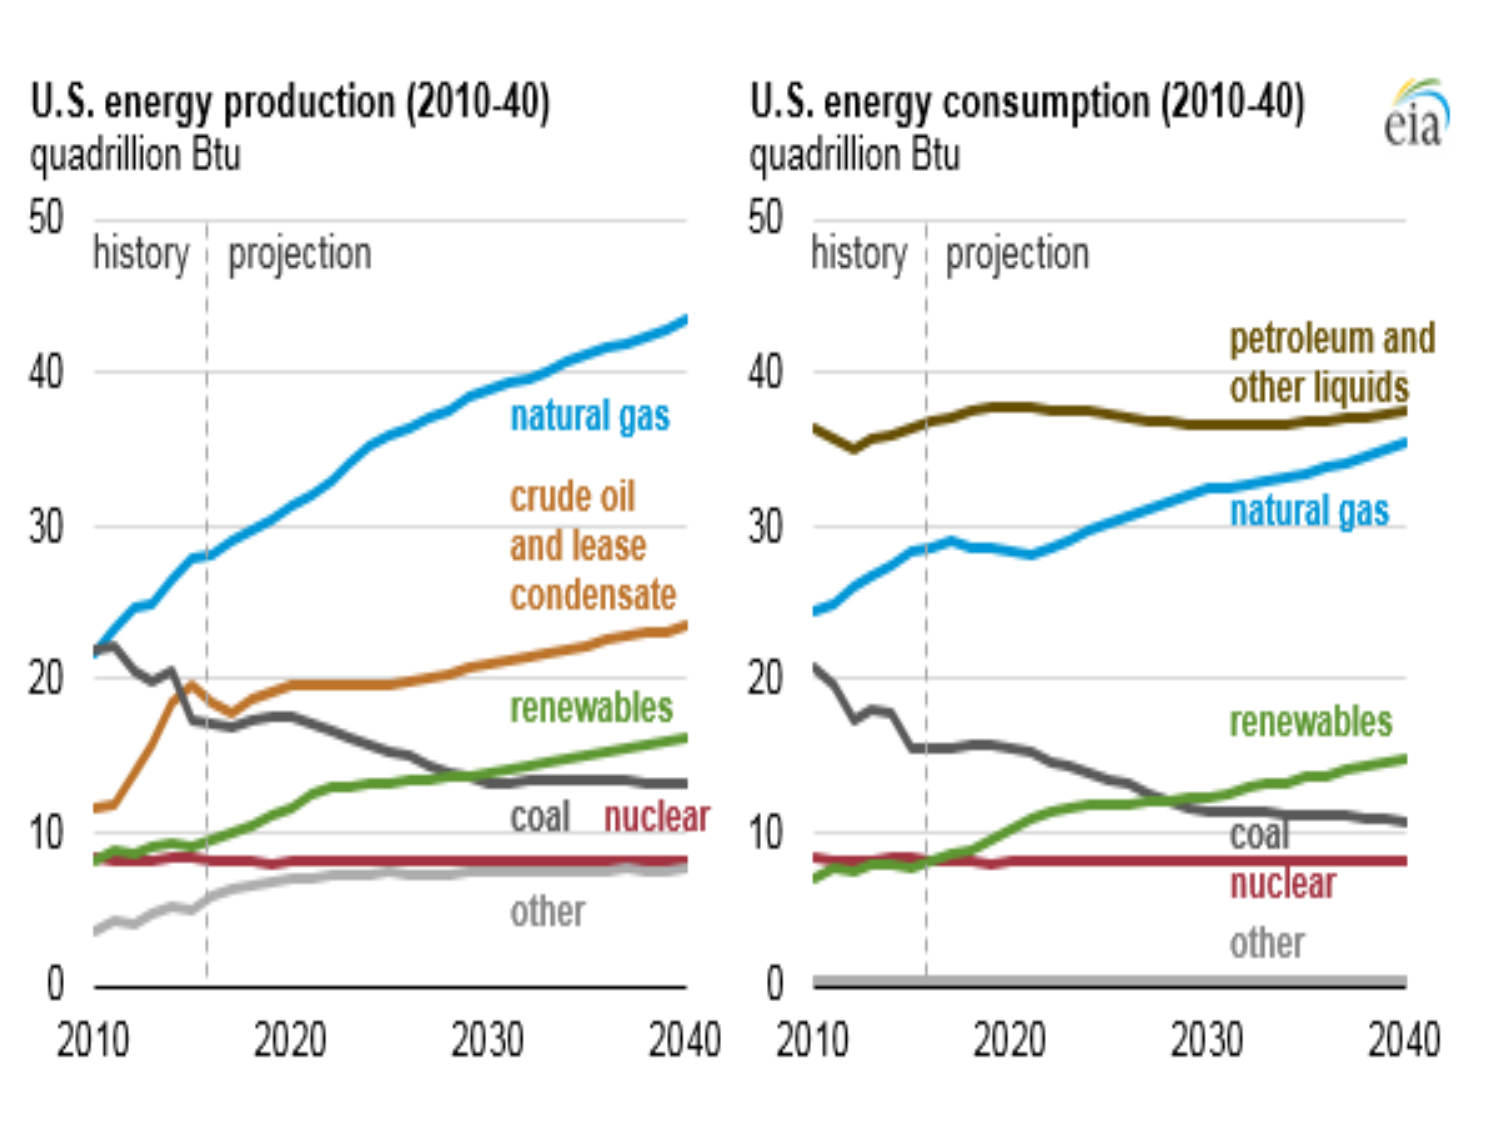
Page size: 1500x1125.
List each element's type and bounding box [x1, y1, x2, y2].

picture [24, 62, 1463, 1076]
